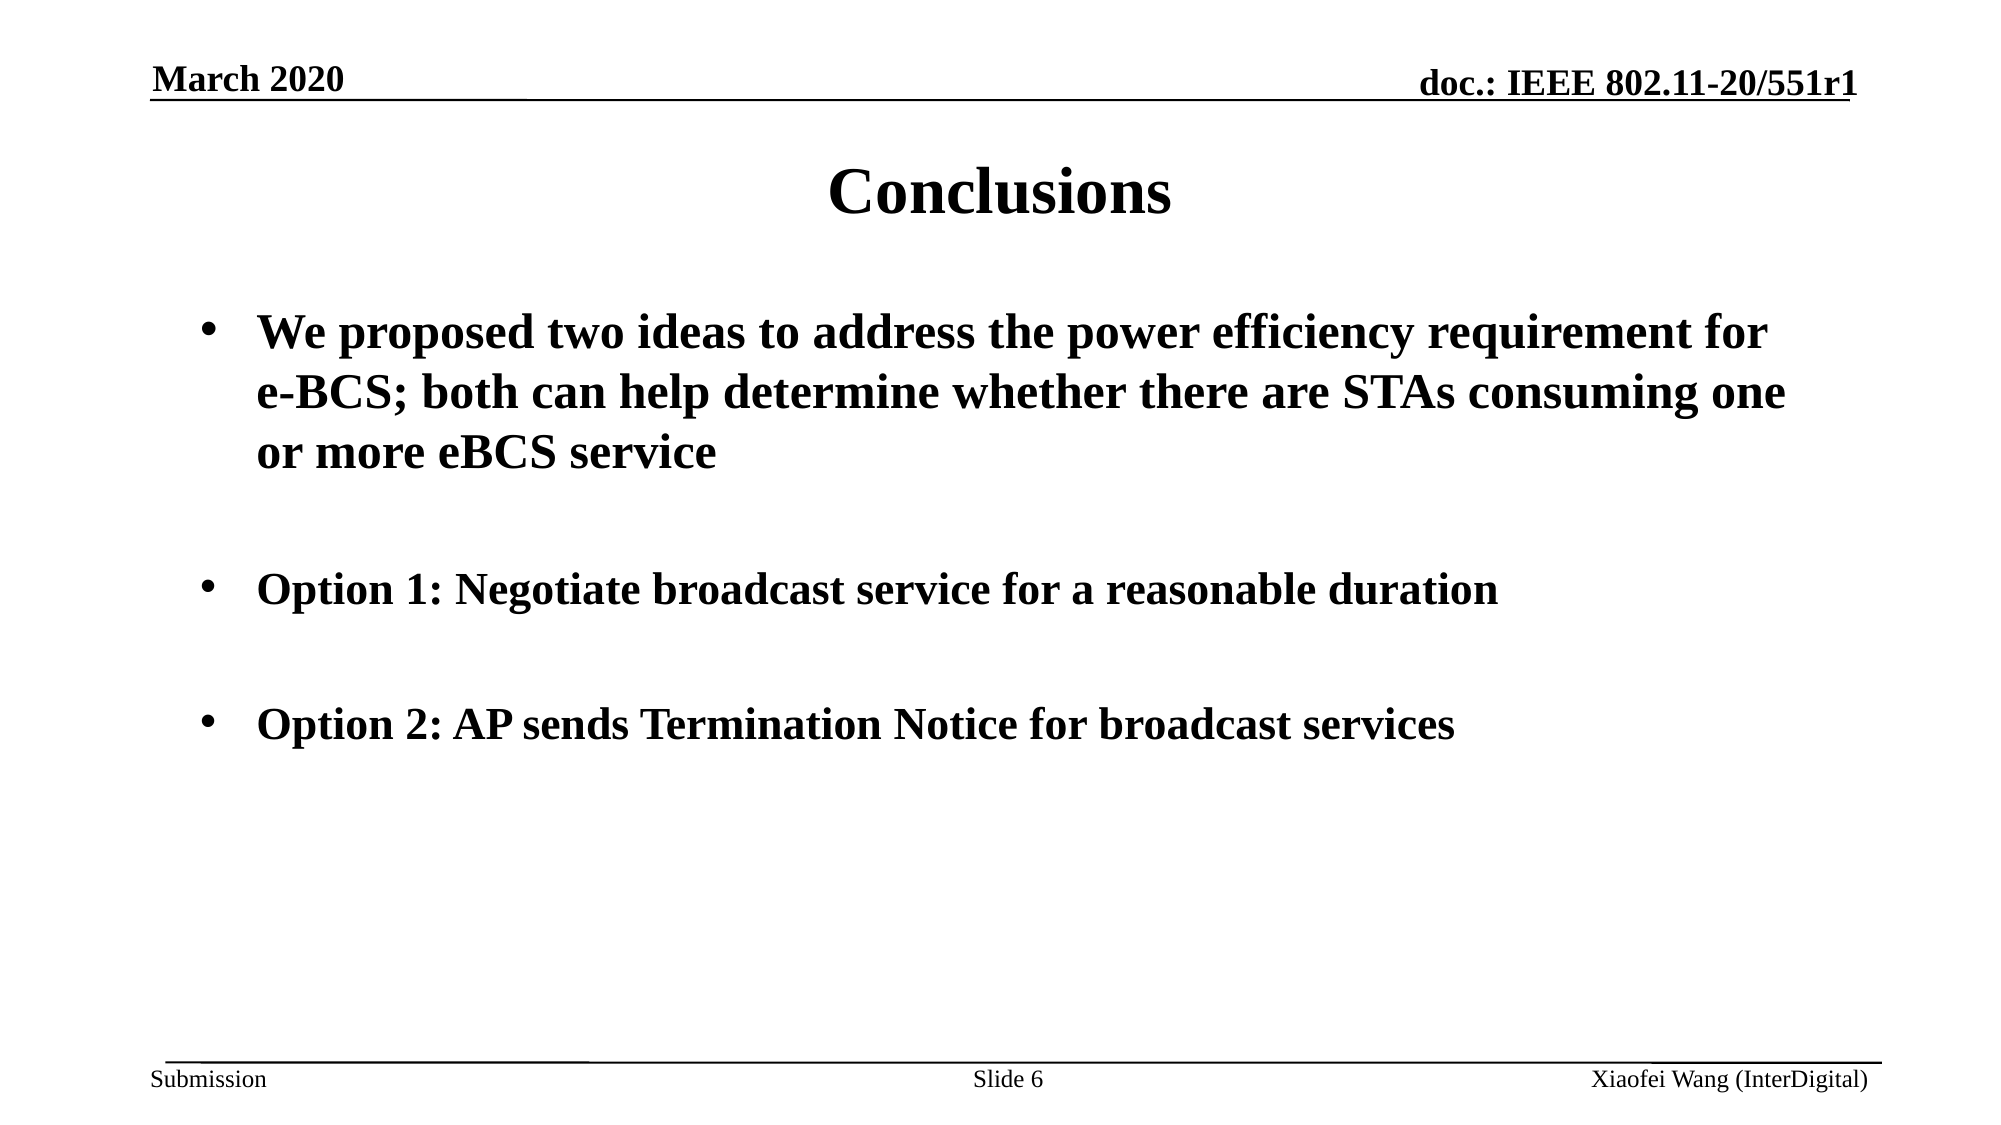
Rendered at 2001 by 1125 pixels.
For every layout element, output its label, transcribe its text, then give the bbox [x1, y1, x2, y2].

footer Xiaofei Wang (InterDigital) [1171, 1061, 1869, 1093]
list We proposed two ideas to address the power efficiency requirement for e-BCS; both can help determine whether there are STAs consuming one or more eBCS service Option 1: Negotiate broadcast service for a reasonable duration Option 2: AP sends Termination Notice for broadcast services [184, 290, 1816, 966]
slide_number Slide 6 [950, 1061, 1067, 1123]
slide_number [152, 54, 563, 100]
title Conclusions [220, 99, 1780, 275]
